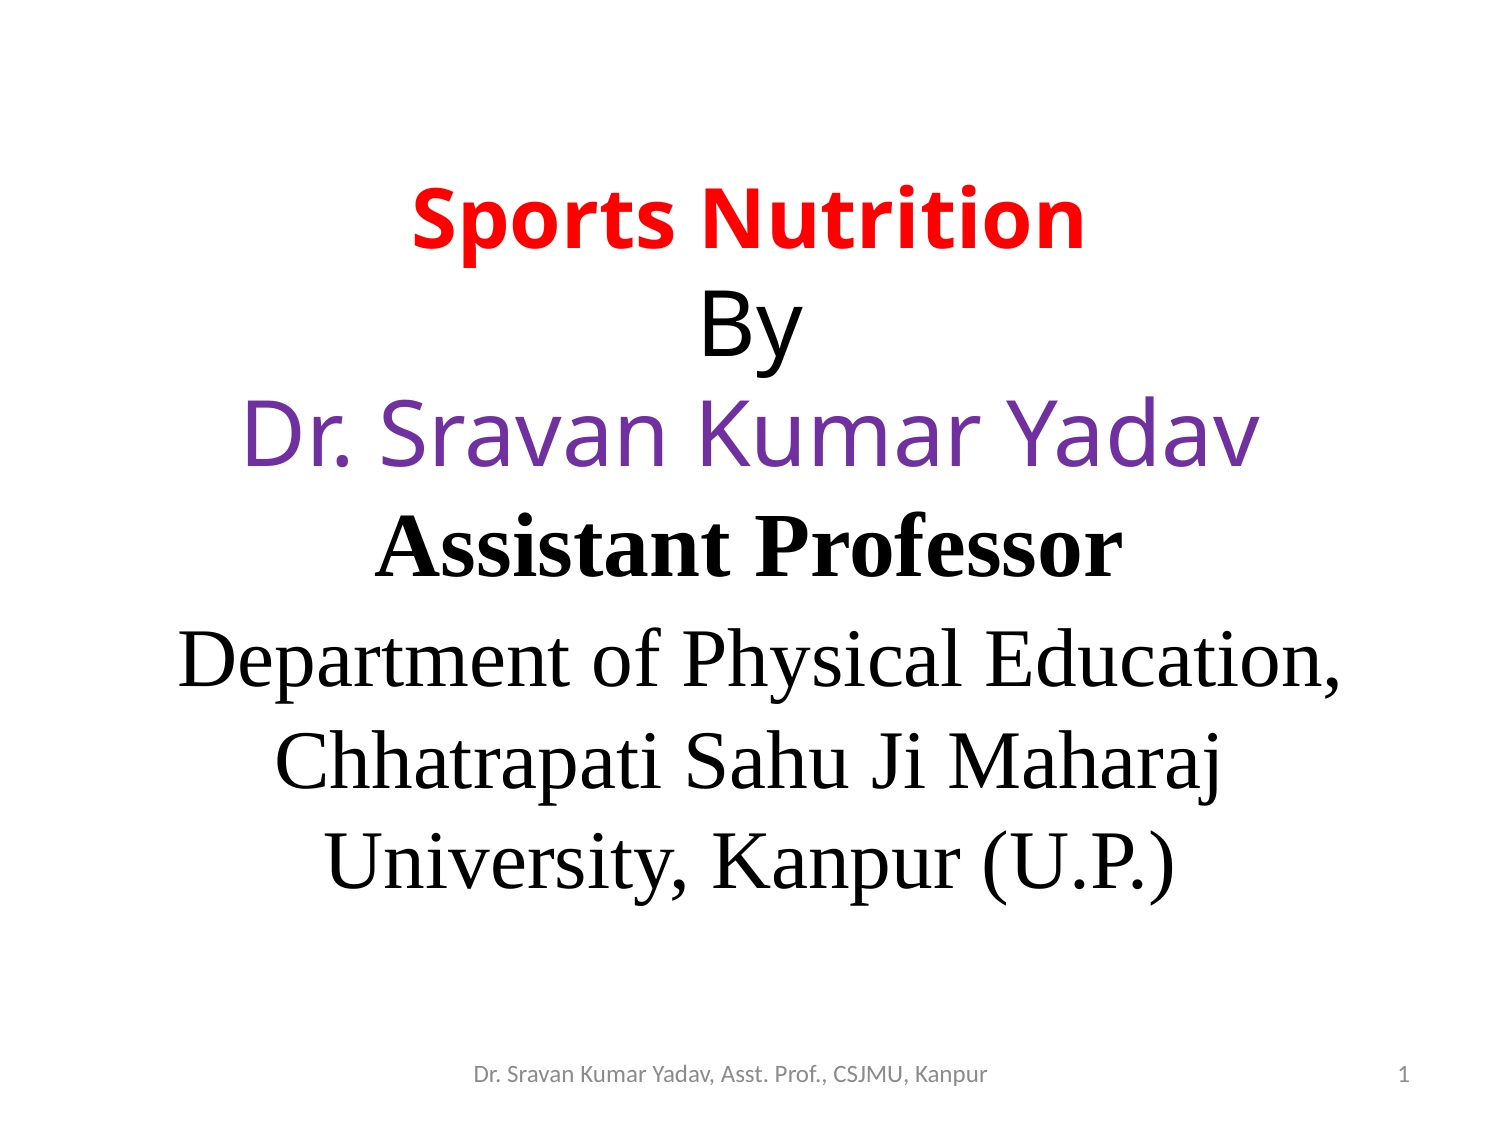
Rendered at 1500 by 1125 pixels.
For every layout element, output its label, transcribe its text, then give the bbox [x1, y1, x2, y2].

footer Dr. Sravan Kumar Yadav, Asst. Prof., CSJMU, Kanpur [437, 1042, 1025, 1103]
title Sports Nutrition By Dr. Sravan Kumar Yadav Assistant Professor Department of Physical Education, Chhatrapati Sahu Ji Maharaj University, Kanpur (U.P.) [75, 45, 1425, 1125]
slide_number 1 [1074, 1042, 1425, 1103]
